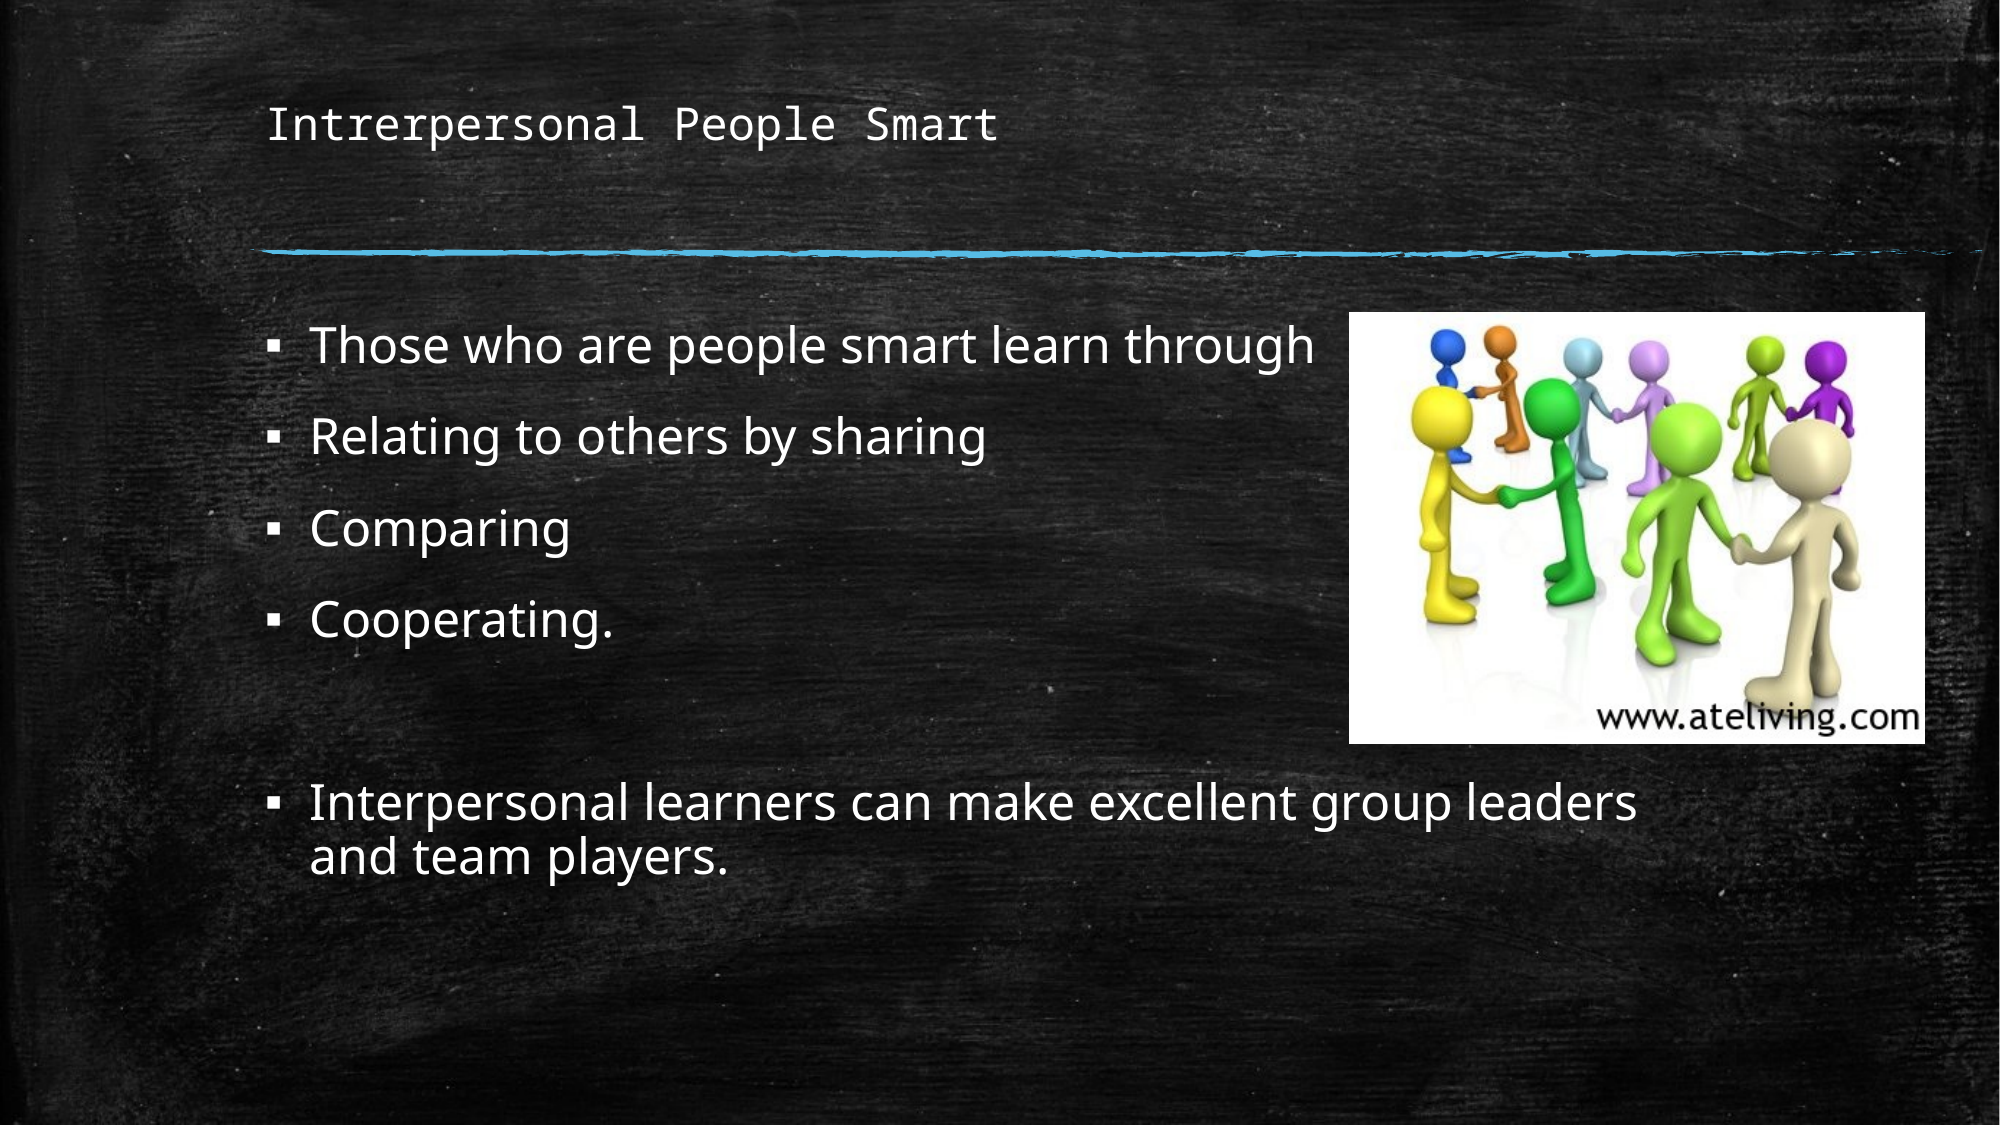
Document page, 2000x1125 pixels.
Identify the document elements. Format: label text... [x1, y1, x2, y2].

list Those who are people smart learn through Relating to others by sharing Comparing Cooperating. Interpersonal learners can make excellent group leaders and team players. [249, 312, 1750, 1013]
picture [1349, 312, 1925, 744]
title Intrerpersonal People Smart [249, 45, 1750, 213]
